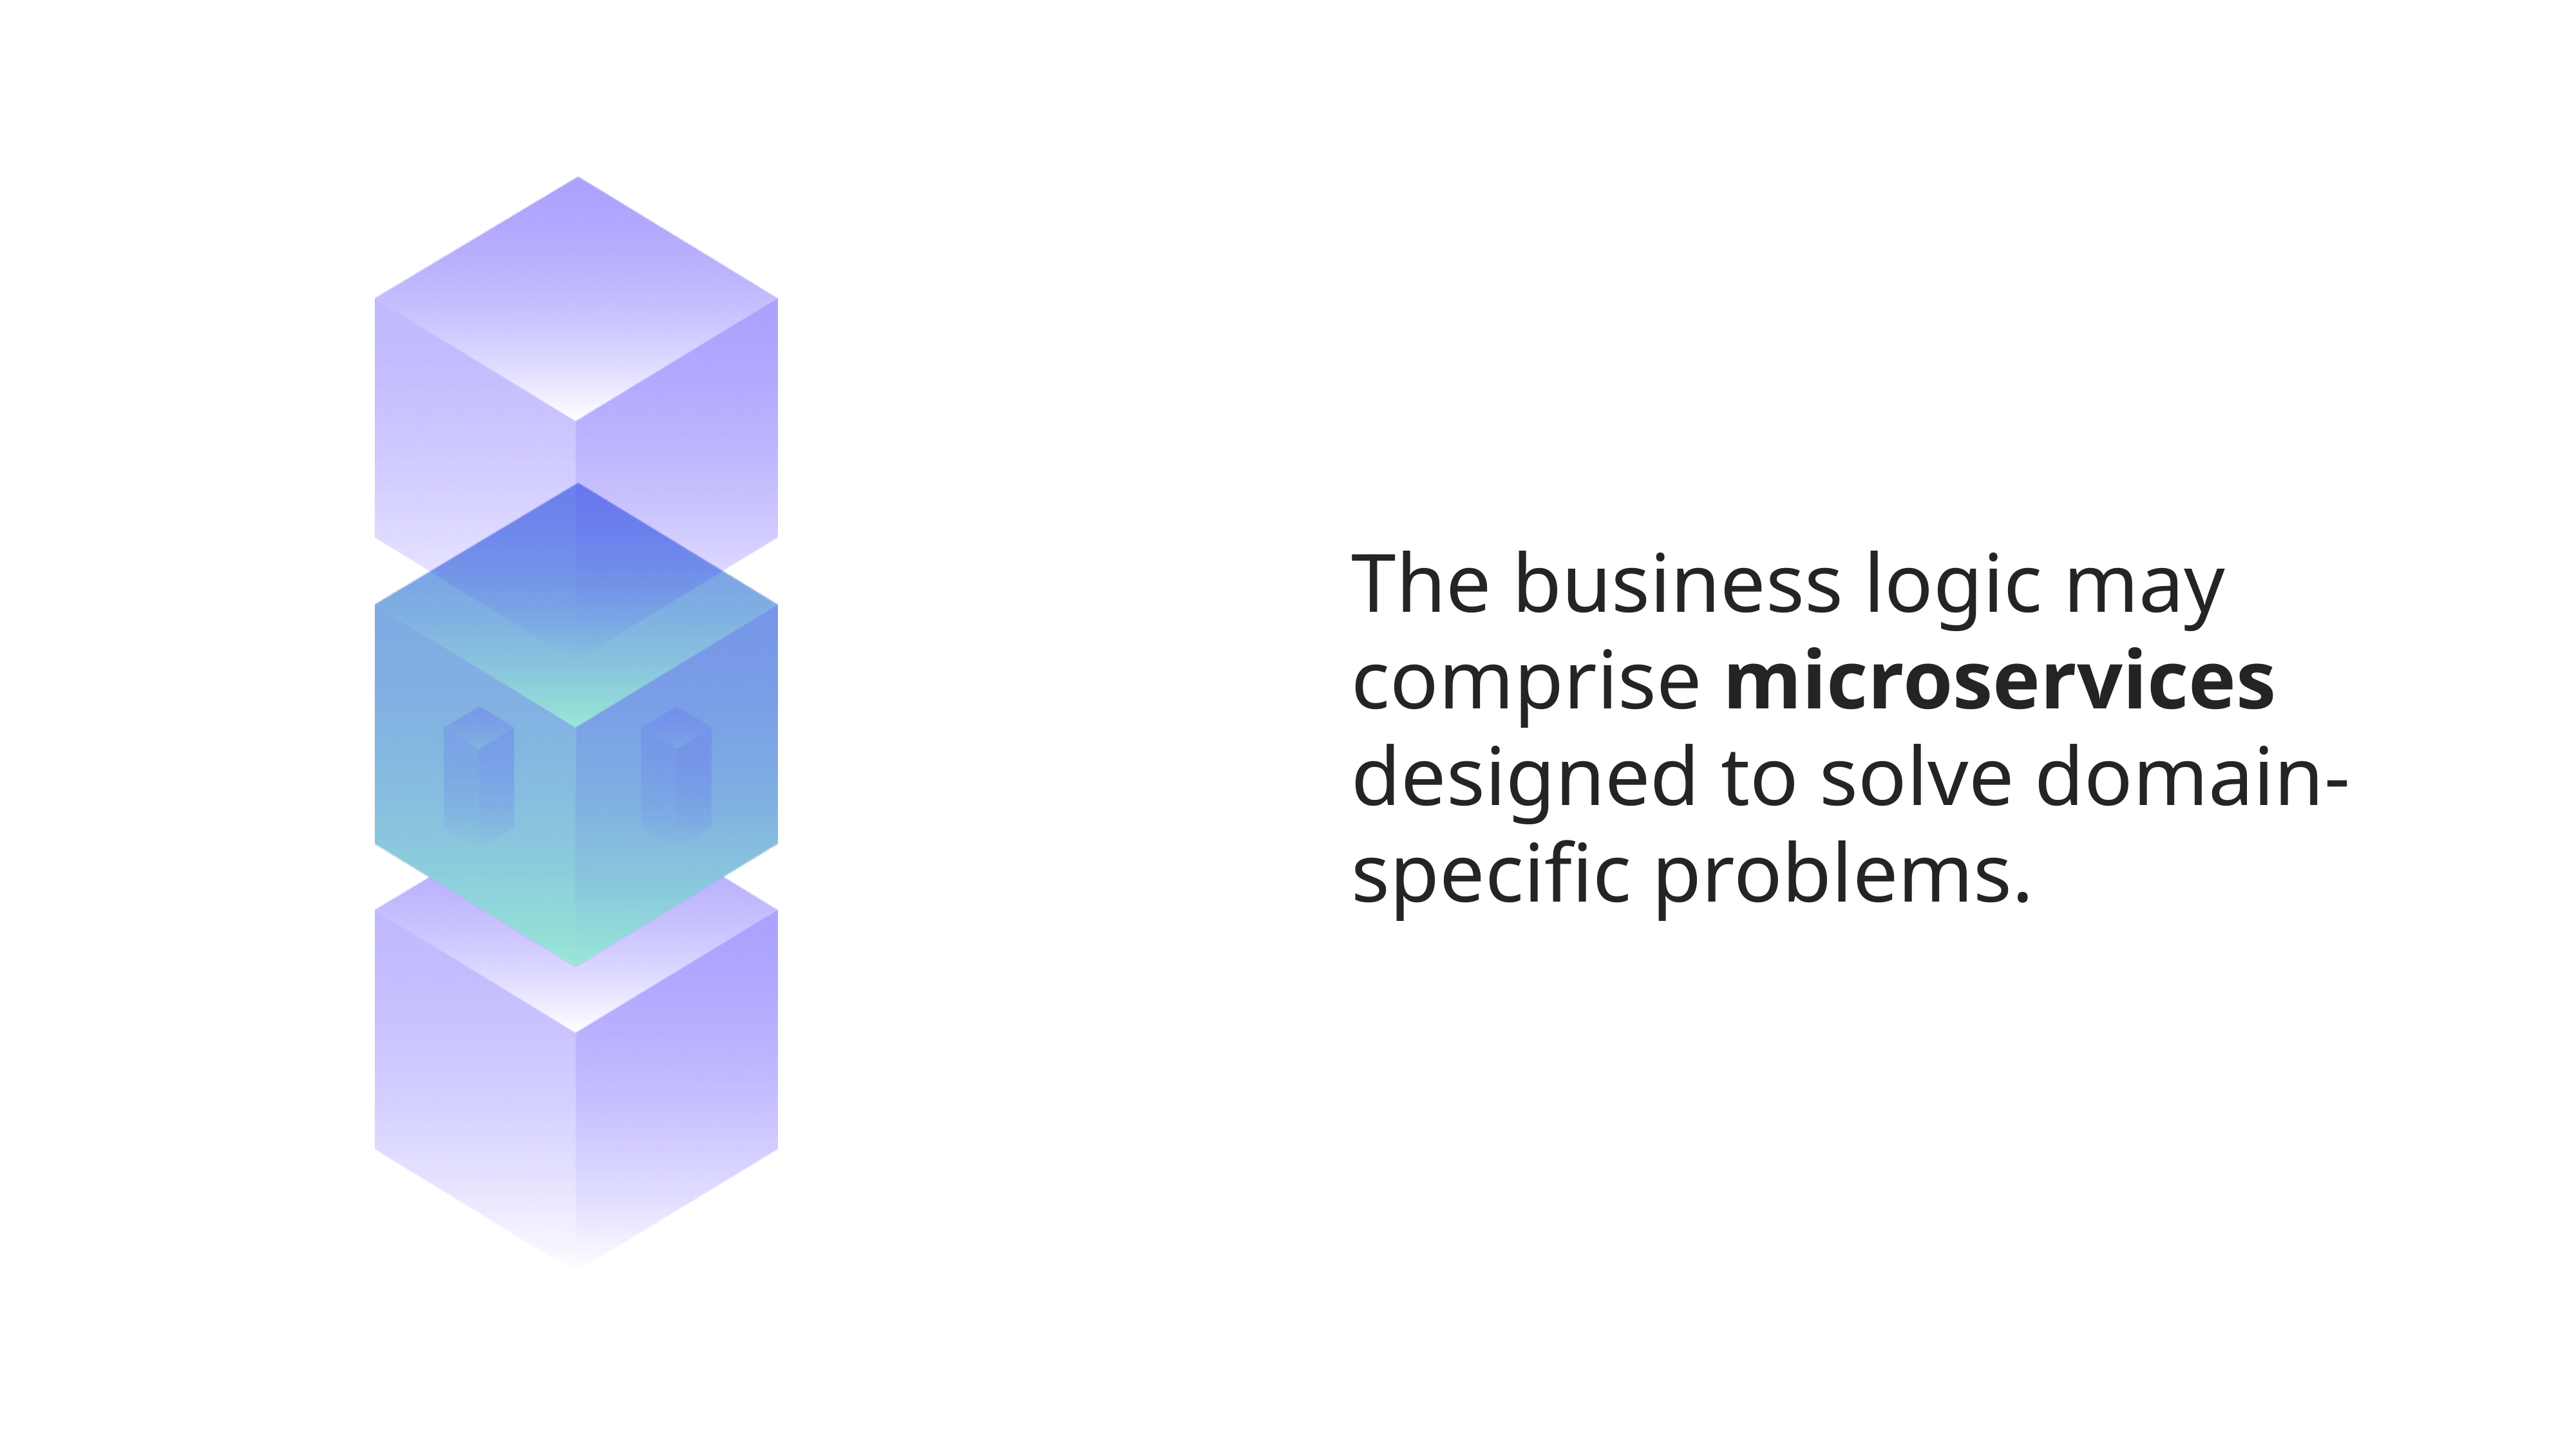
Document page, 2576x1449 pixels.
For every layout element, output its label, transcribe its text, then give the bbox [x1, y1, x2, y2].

list The business logic may comprise microservices designed to solve domain-specific problems. [1351, 126, 2423, 1322]
picture [375, 176, 778, 1273]
